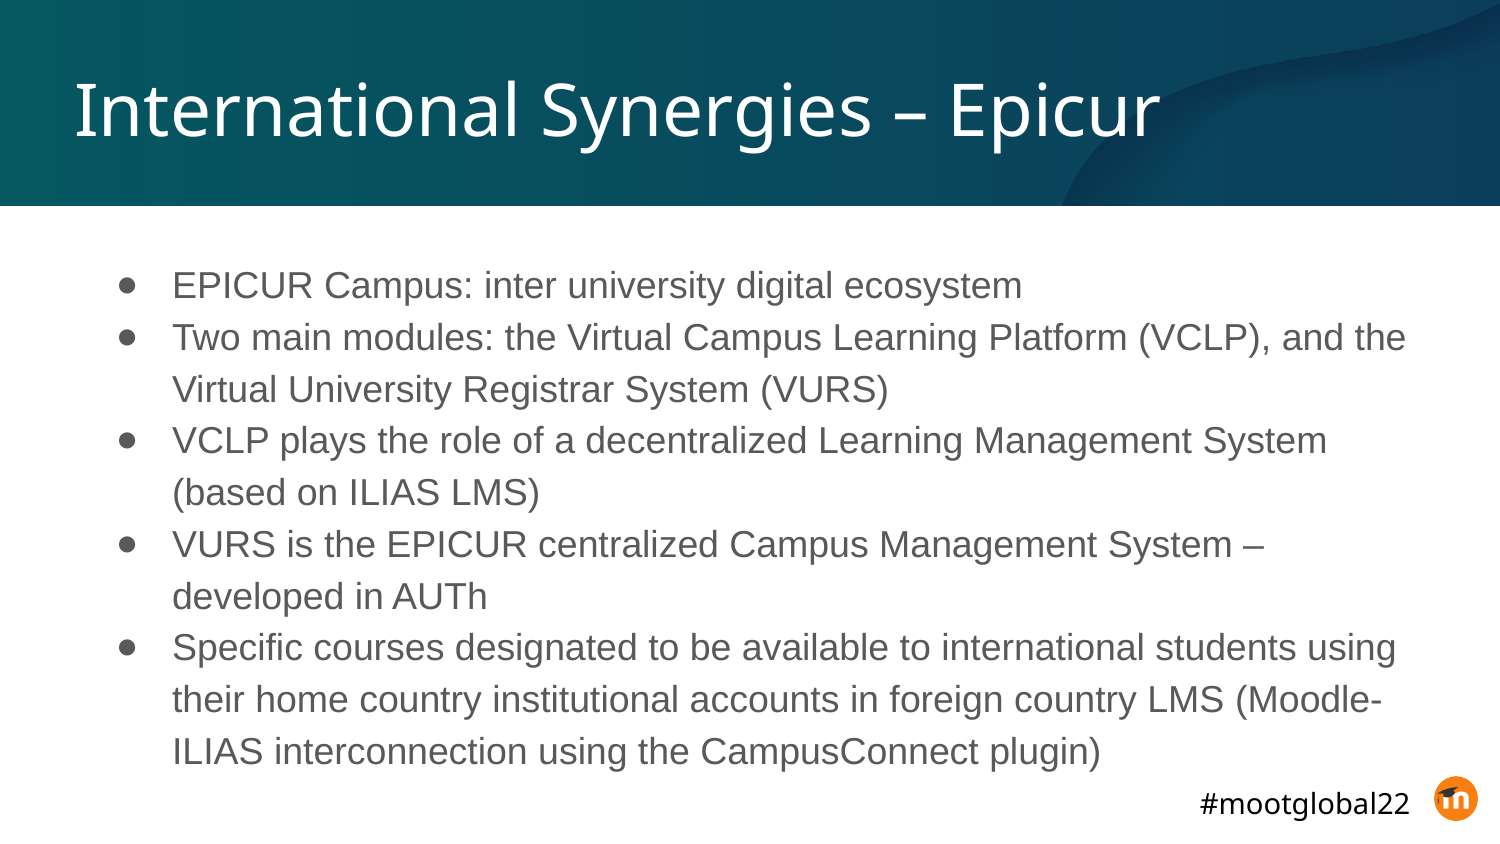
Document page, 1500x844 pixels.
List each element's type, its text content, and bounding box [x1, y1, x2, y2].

picture [617, 0, 1500, 206]
picture [0, 0, 585, 206]
picture [1434, 776, 1478, 821]
title International Synergies – Epicur [59, 48, 1394, 173]
list EPICUR Campus: inter university digital ecosystem Two main modules: the Virtual Campus Learning Platform (VCLP), and the Virtual University Registrar System (VURS) VCLP plays the role of a decentralized Learning Management System (based on ILIAS LMS) VURS is the EPICUR centralized Campus Management System – developed in AUTh Specific courses designated to be available to international students using their home country institutional accounts in foreign country LMS (Moodle-ILIAS interconnection using the CampusConnect plugin) [82, 239, 1432, 756]
